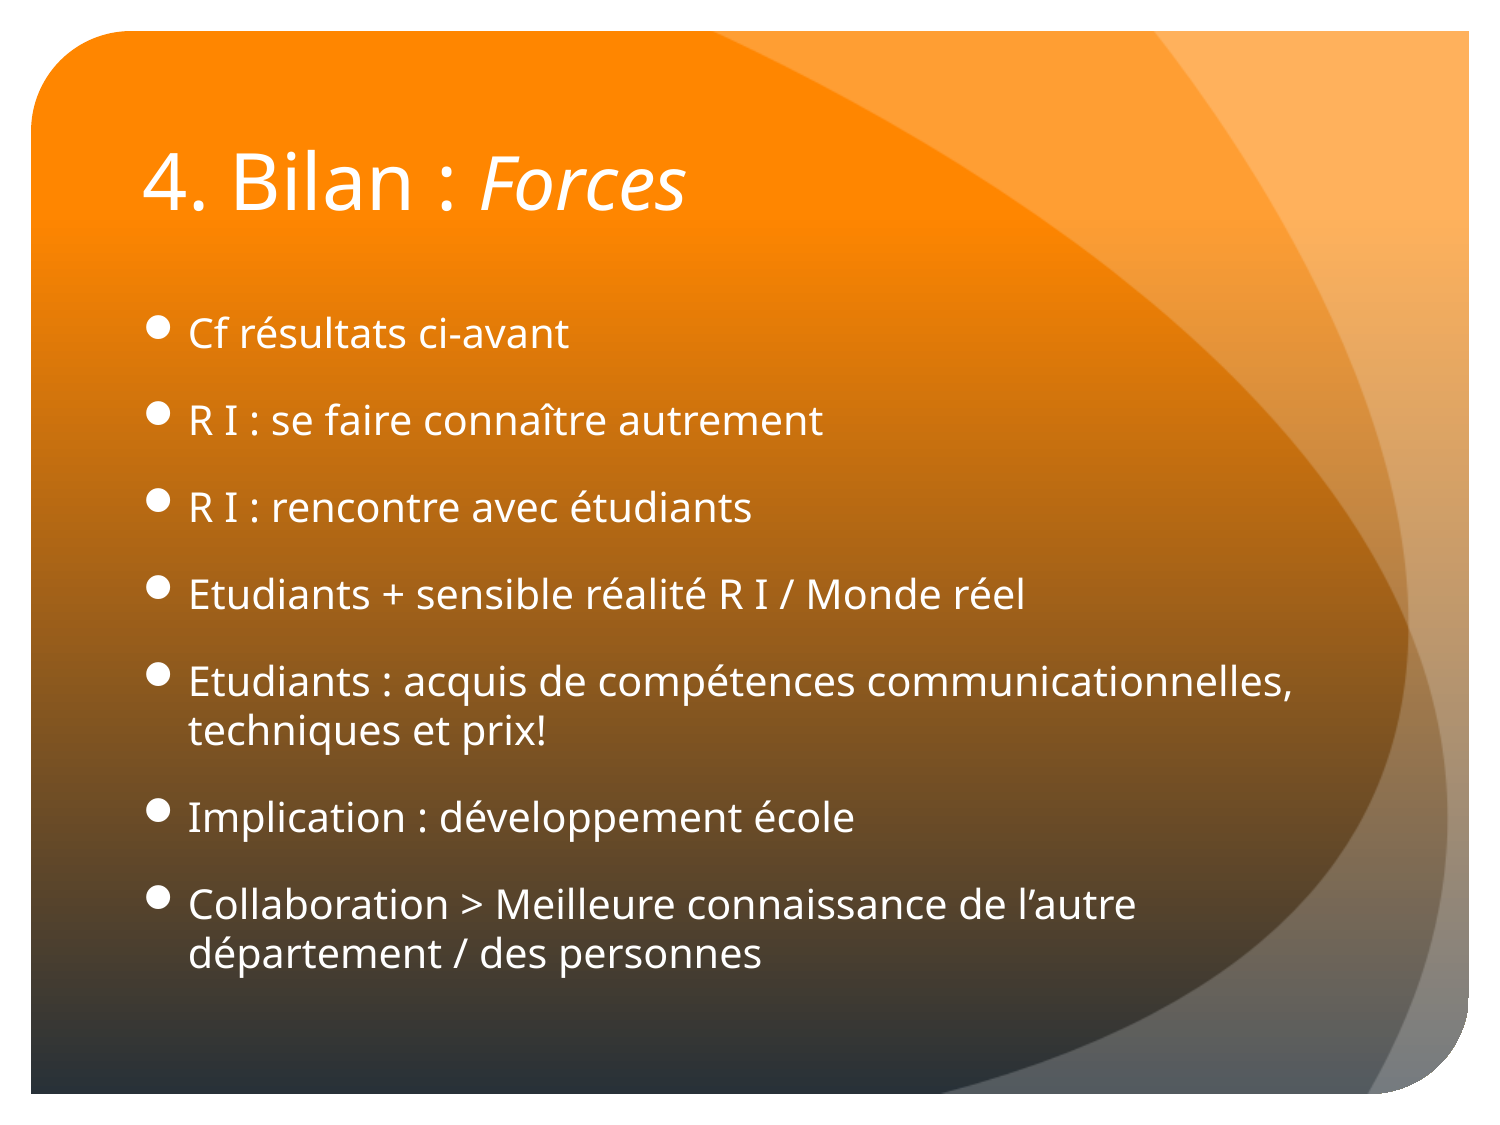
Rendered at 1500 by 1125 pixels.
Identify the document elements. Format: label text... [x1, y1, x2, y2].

title 4. Bilan : Forces [127, 62, 1372, 234]
list Cf résultats ci-avant R I : se faire connaître autrement R I : rencontre avec étudiants Etudiants + sensible réalité R I / Monde réel Etudiants : acquis de compétences communicationnelles, techniques et prix! Implication : développement école Collaboration > Meilleure connaissance de l’autre département / des personnes [127, 299, 1372, 991]
picture [24, 30, 1473, 1094]
